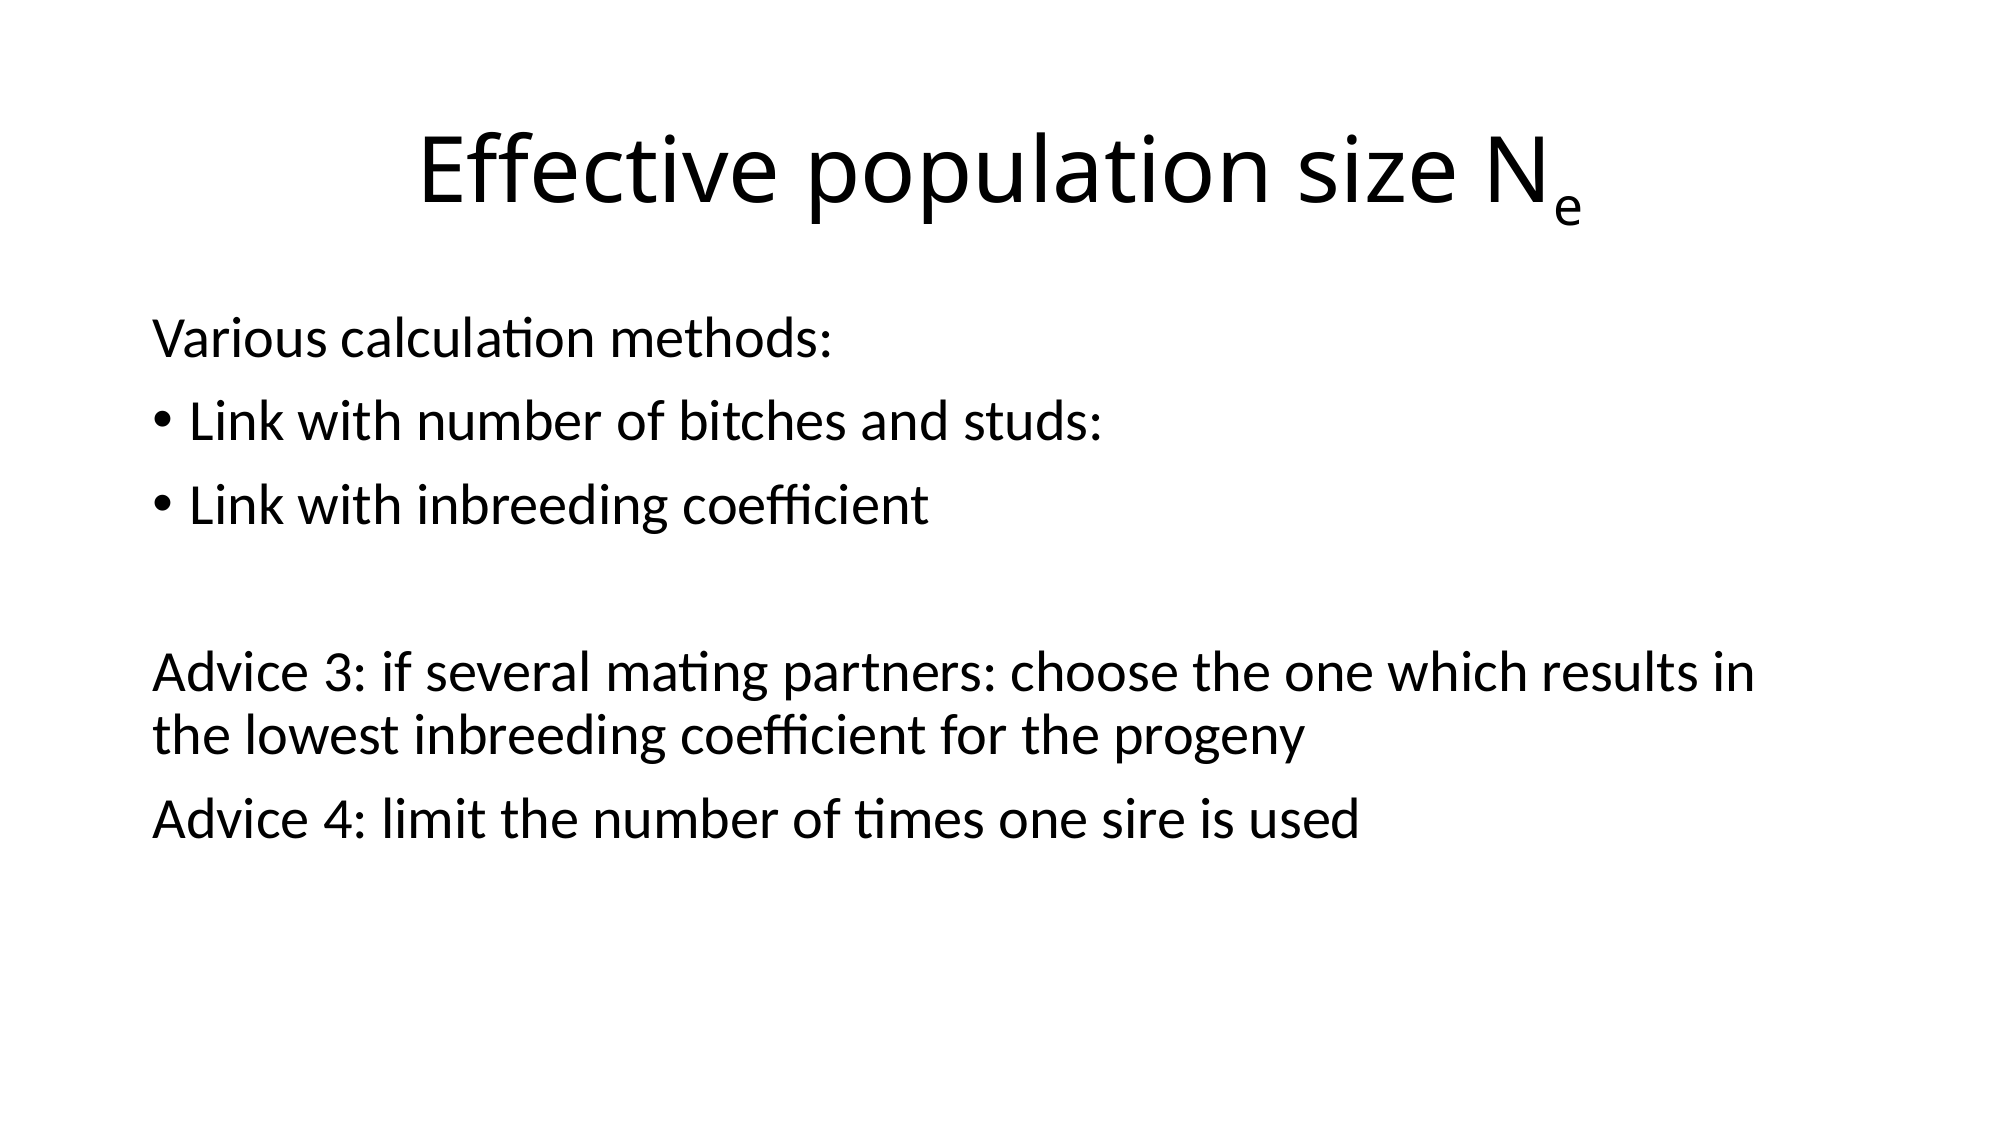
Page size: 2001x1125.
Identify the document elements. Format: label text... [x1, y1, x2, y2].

title Effective population size Ne [137, 59, 1863, 278]
